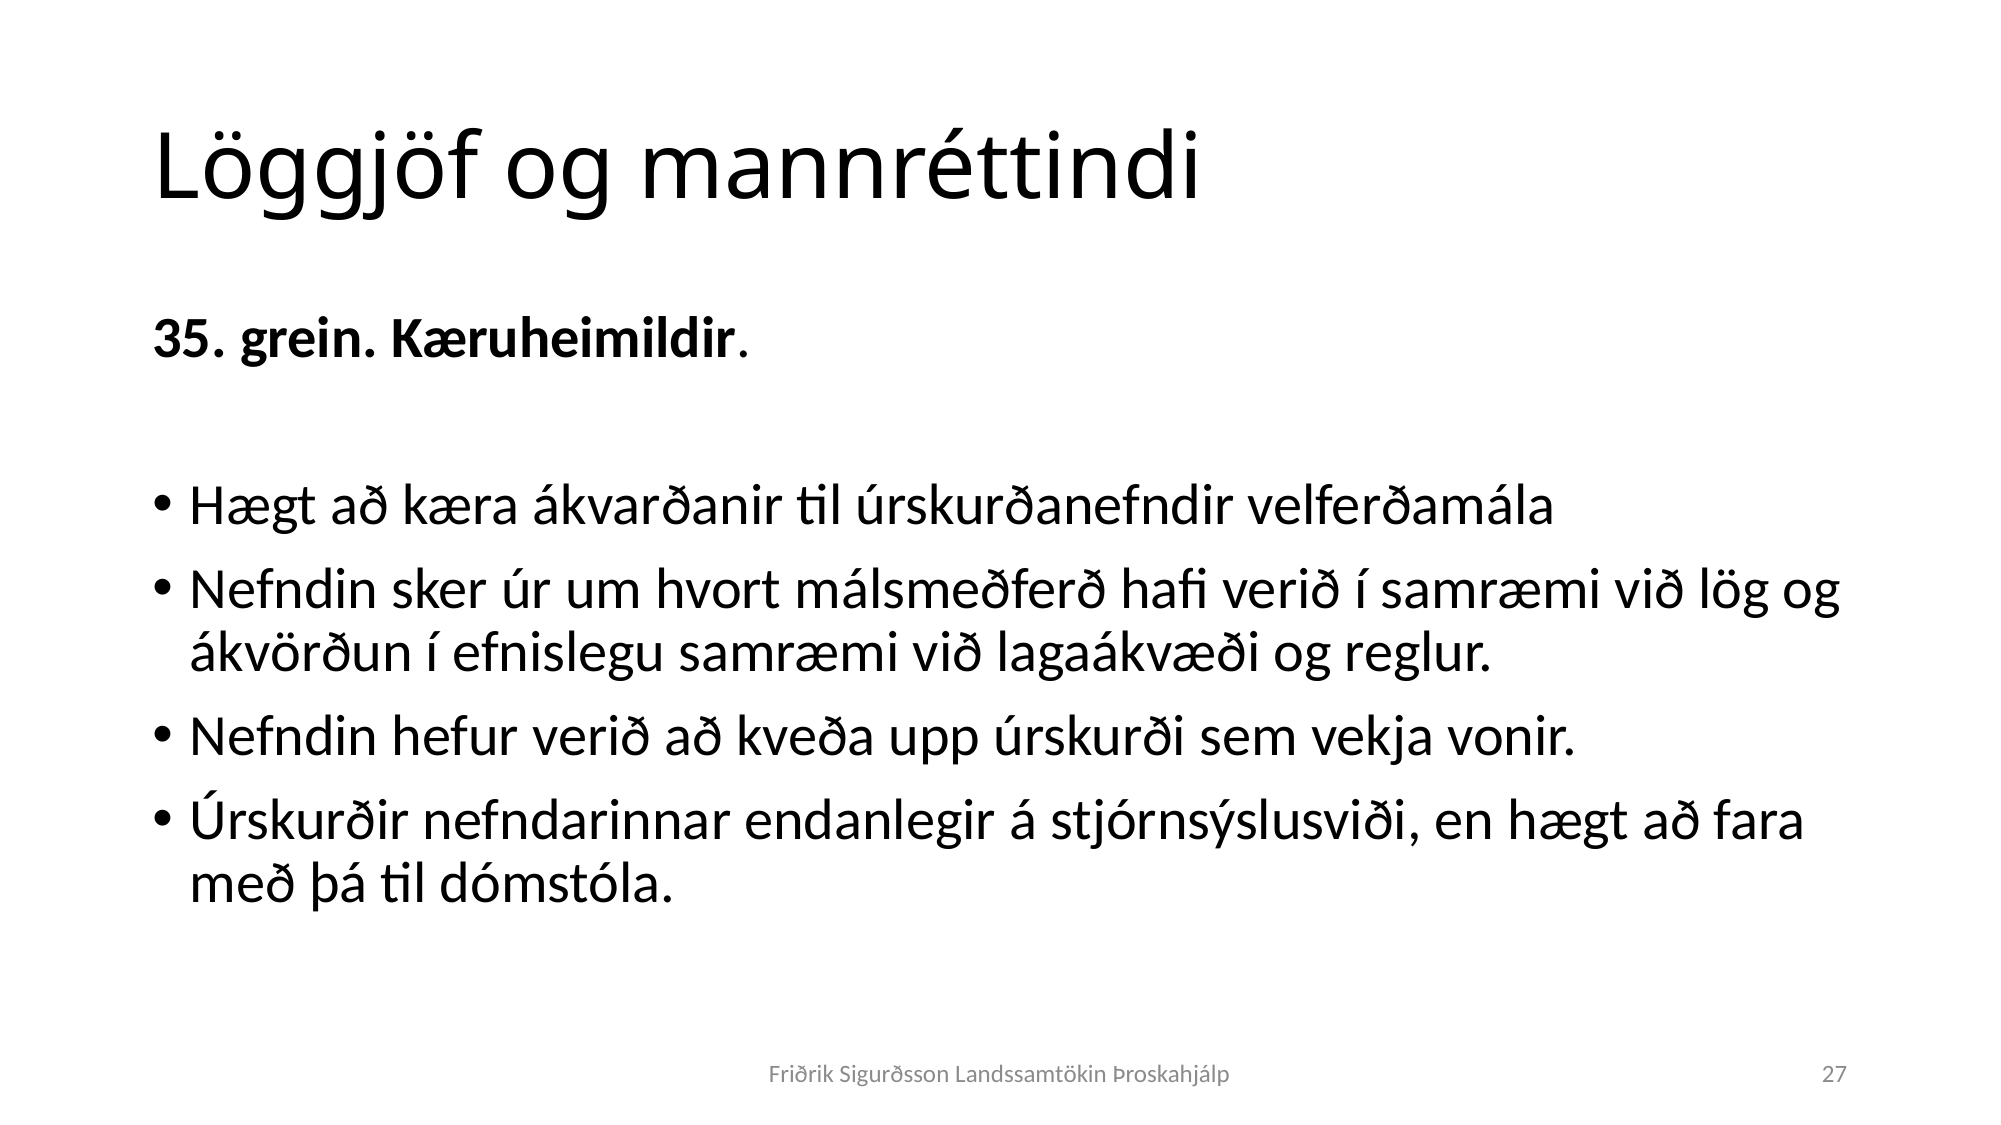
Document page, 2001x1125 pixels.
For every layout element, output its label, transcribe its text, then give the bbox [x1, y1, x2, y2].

title Löggjöf og mannréttindi [137, 59, 1863, 278]
footer Friðrik Sigurðsson Landssamtökin Þroskahjálp [662, 1042, 1338, 1103]
list 35. grein. Kæruheimildir. Hægt að kæra ákvarðanir til úrskurðanefndir velferðamála Nefndin sker úr um hvort málsmeðferð hafi verið í samræmi við lög og ákvörðun í efnislegu samræmi við lagaákvæði og reglur. Nefndin hefur verið að kveða upp úrskurði sem vekja vonir. Úrskurðir nefndarinnar endanlegir á stjórnsýslusviði, en hægt að fara með þá til dómstóla. [137, 299, 1863, 1014]
slide_number 27 [1412, 1042, 1863, 1103]
